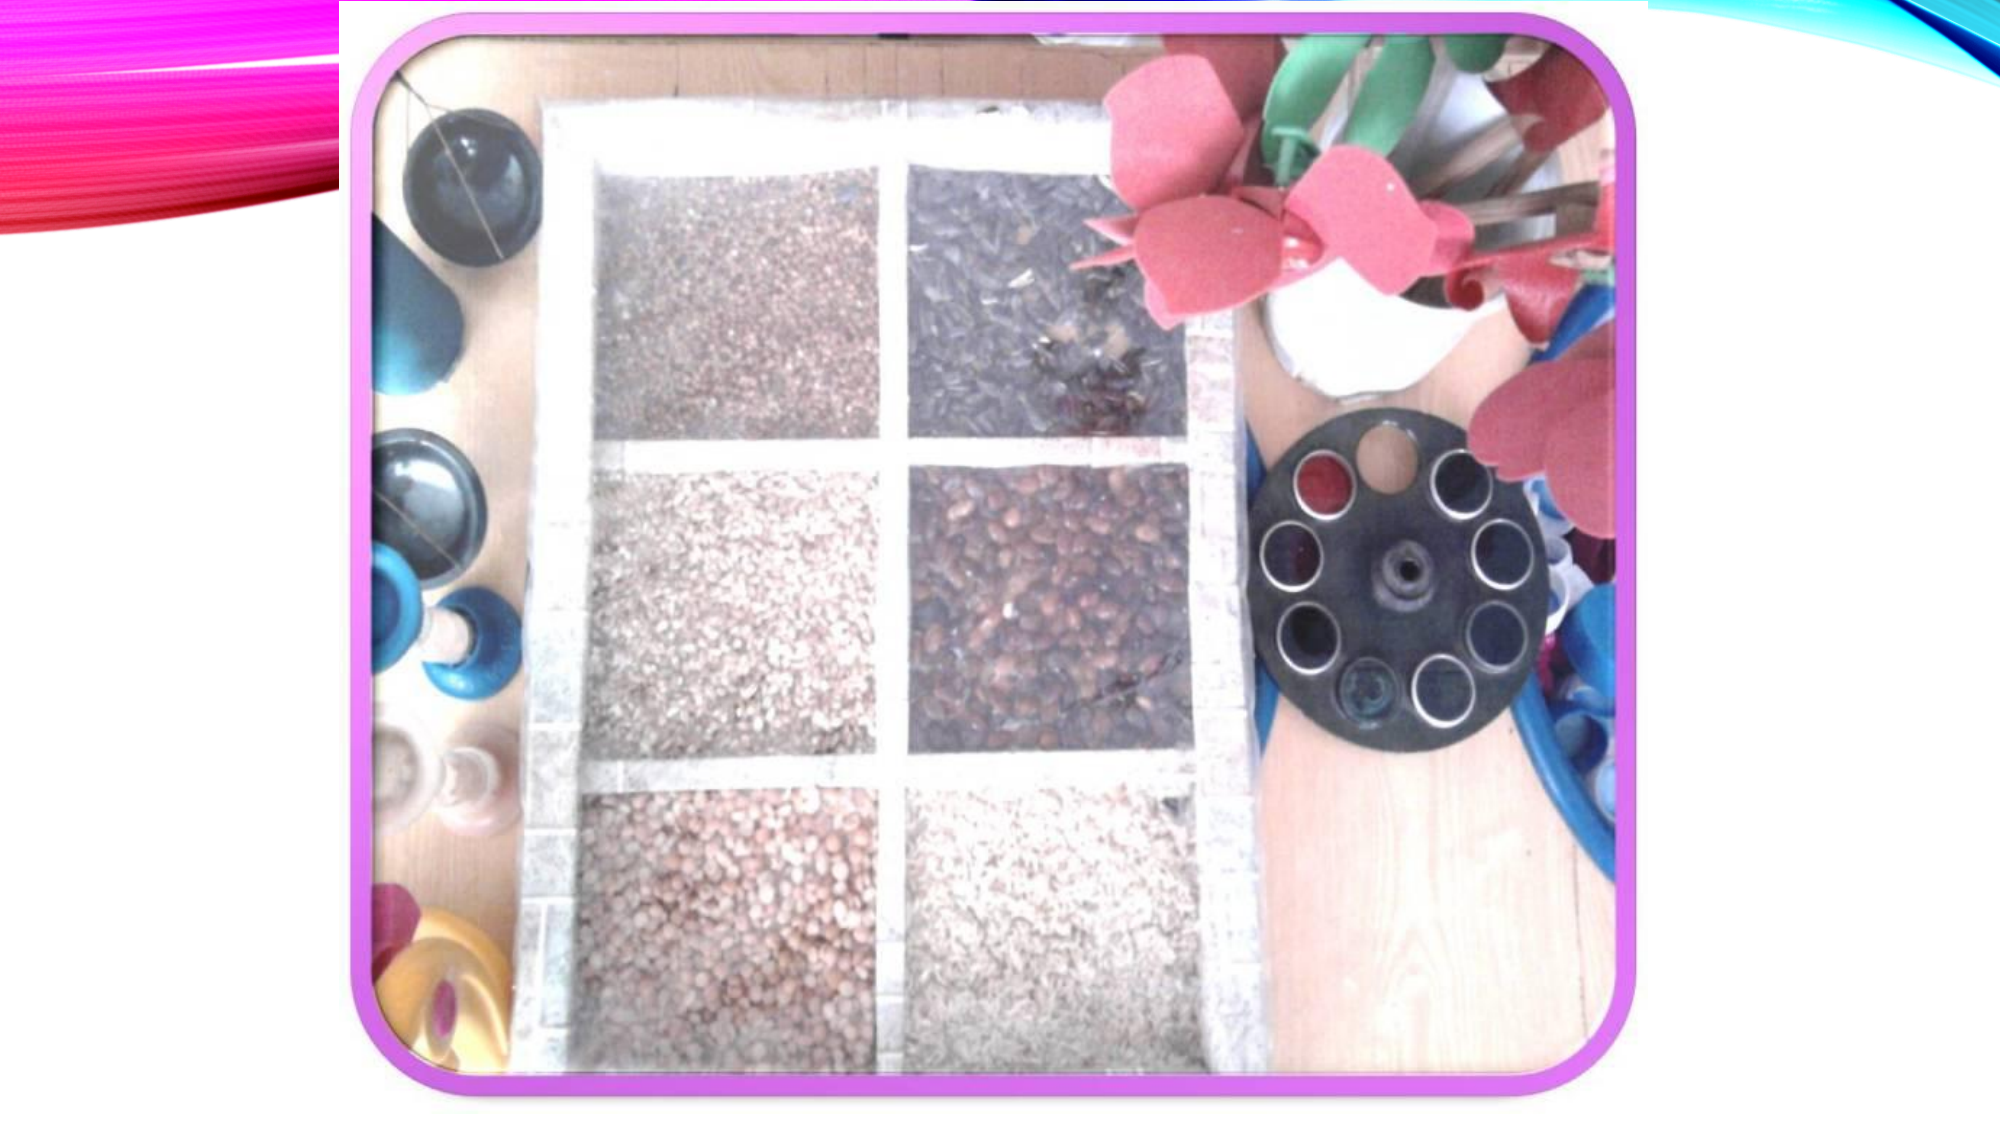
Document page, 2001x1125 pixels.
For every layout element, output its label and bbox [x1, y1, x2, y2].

list [339, 0, 1649, 1114]
picture [1910, 0, 2000, 45]
picture [1890, 0, 2000, 75]
picture [0, 0, 339, 237]
picture [1649, 0, 2000, 237]
